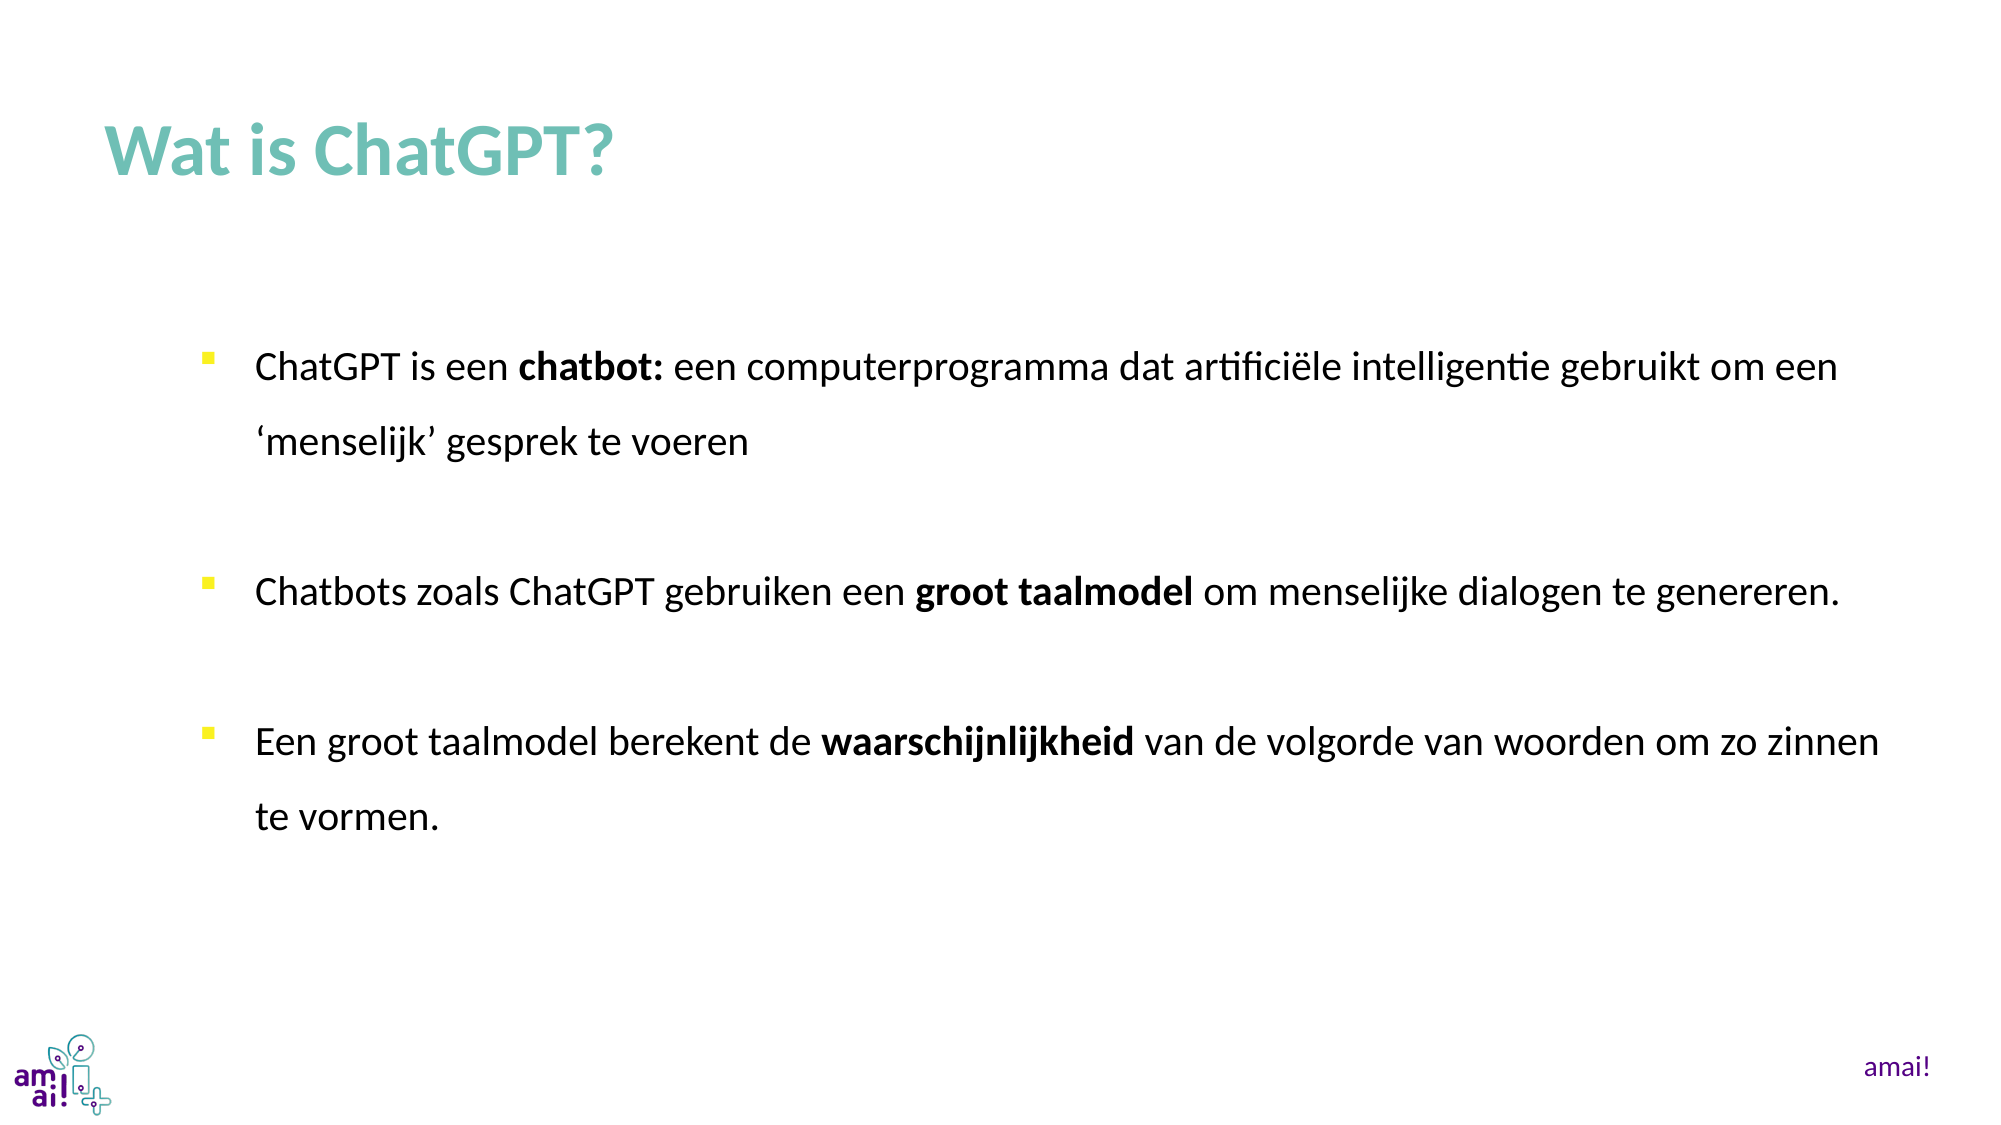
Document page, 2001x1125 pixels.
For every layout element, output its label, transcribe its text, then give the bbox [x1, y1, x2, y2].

text_box ChatGPT is een chatbot: een computerprogramma dat artificiële intelligentie gebruikt om een ‘menselijk’ gesprek te voeren Chatbots zoals ChatGPT gebruiken een groot taalmodel om menselijke dialogen te genereren. Een groot taalmodel berekent de waarschijnlijkheid van de volgorde van woorden om zo zinnen te vormen. [183, 306, 1903, 947]
picture [0, 1031, 121, 1120]
text_box amai! [1795, 1009, 2000, 1090]
text_box Wat is ChatGPT? [89, 93, 1820, 198]
